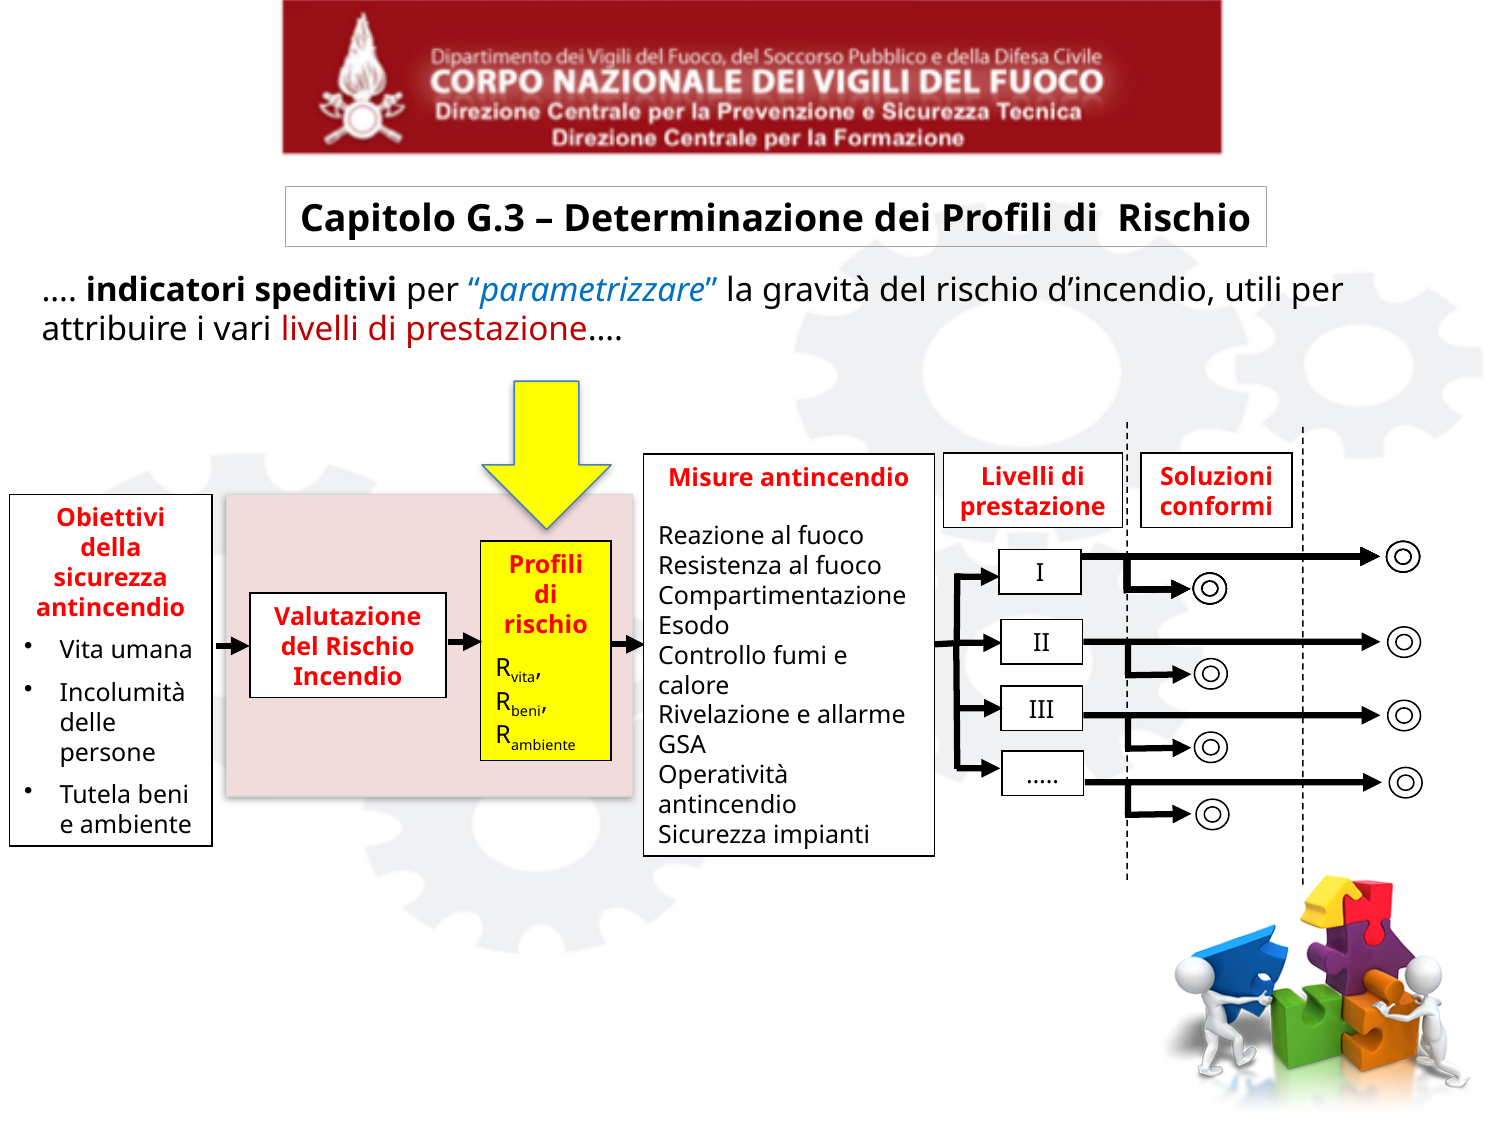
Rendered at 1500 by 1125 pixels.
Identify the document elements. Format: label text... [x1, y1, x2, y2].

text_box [9, 421, 1481, 1113]
picture [0, 0, 1500, 1125]
text_box …. indicatori speditivi per “parametrizzare” la gravità del rischio d’incendio, utili per attribuire i vari livelli di prestazione…. [26, 260, 1487, 355]
text_box Capitolo G.3 – Determinazione dei Profili di Rischio [285, 186, 1267, 247]
text_box [513, 380, 580, 420]
